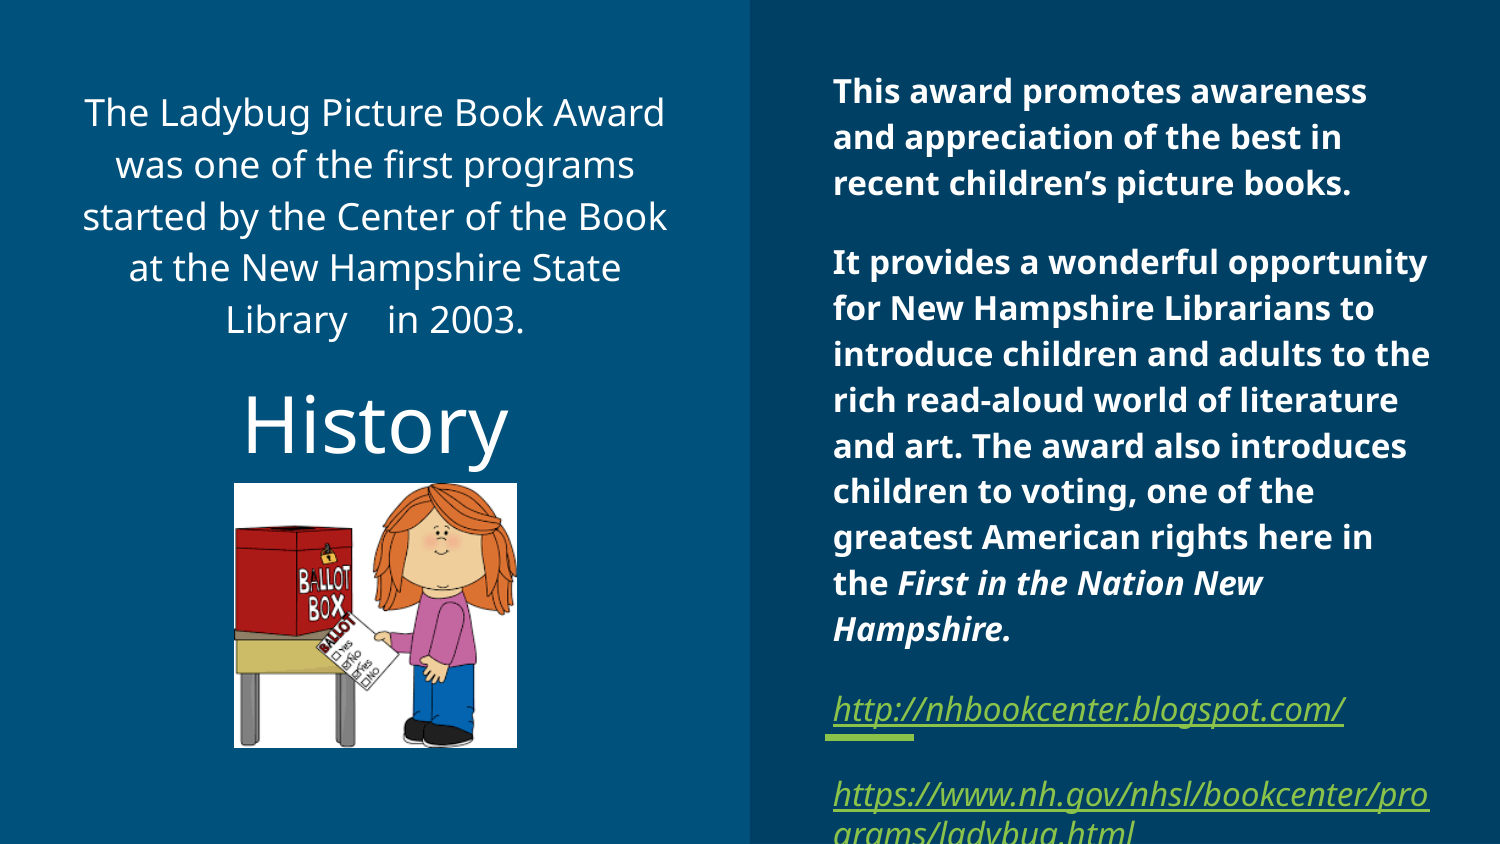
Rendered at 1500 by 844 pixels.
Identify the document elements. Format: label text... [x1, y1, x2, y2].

list This award promotes awareness and appreciation of the best in recent children’s picture books. It provides a wonderful opportunity for New Hampshire Librarians to introduce children and adults to the rich read-aloud world of literature and art. The award also introduces children to voting, one of the greatest American rights here in the First in the Nation New Hampshire. http://nhbookcenter.blogspot.com/ https://www.nh.gov/nhsl/bookcenter/programs/ladybug.html [817, 179, 1448, 844]
title History [43, 313, 708, 530]
text_box The Ladybug Picture Book Award was one of the first programs started by the Center of the Book at the New Hampshire State Library in 2003. [60, 67, 690, 332]
picture [235, 484, 516, 747]
